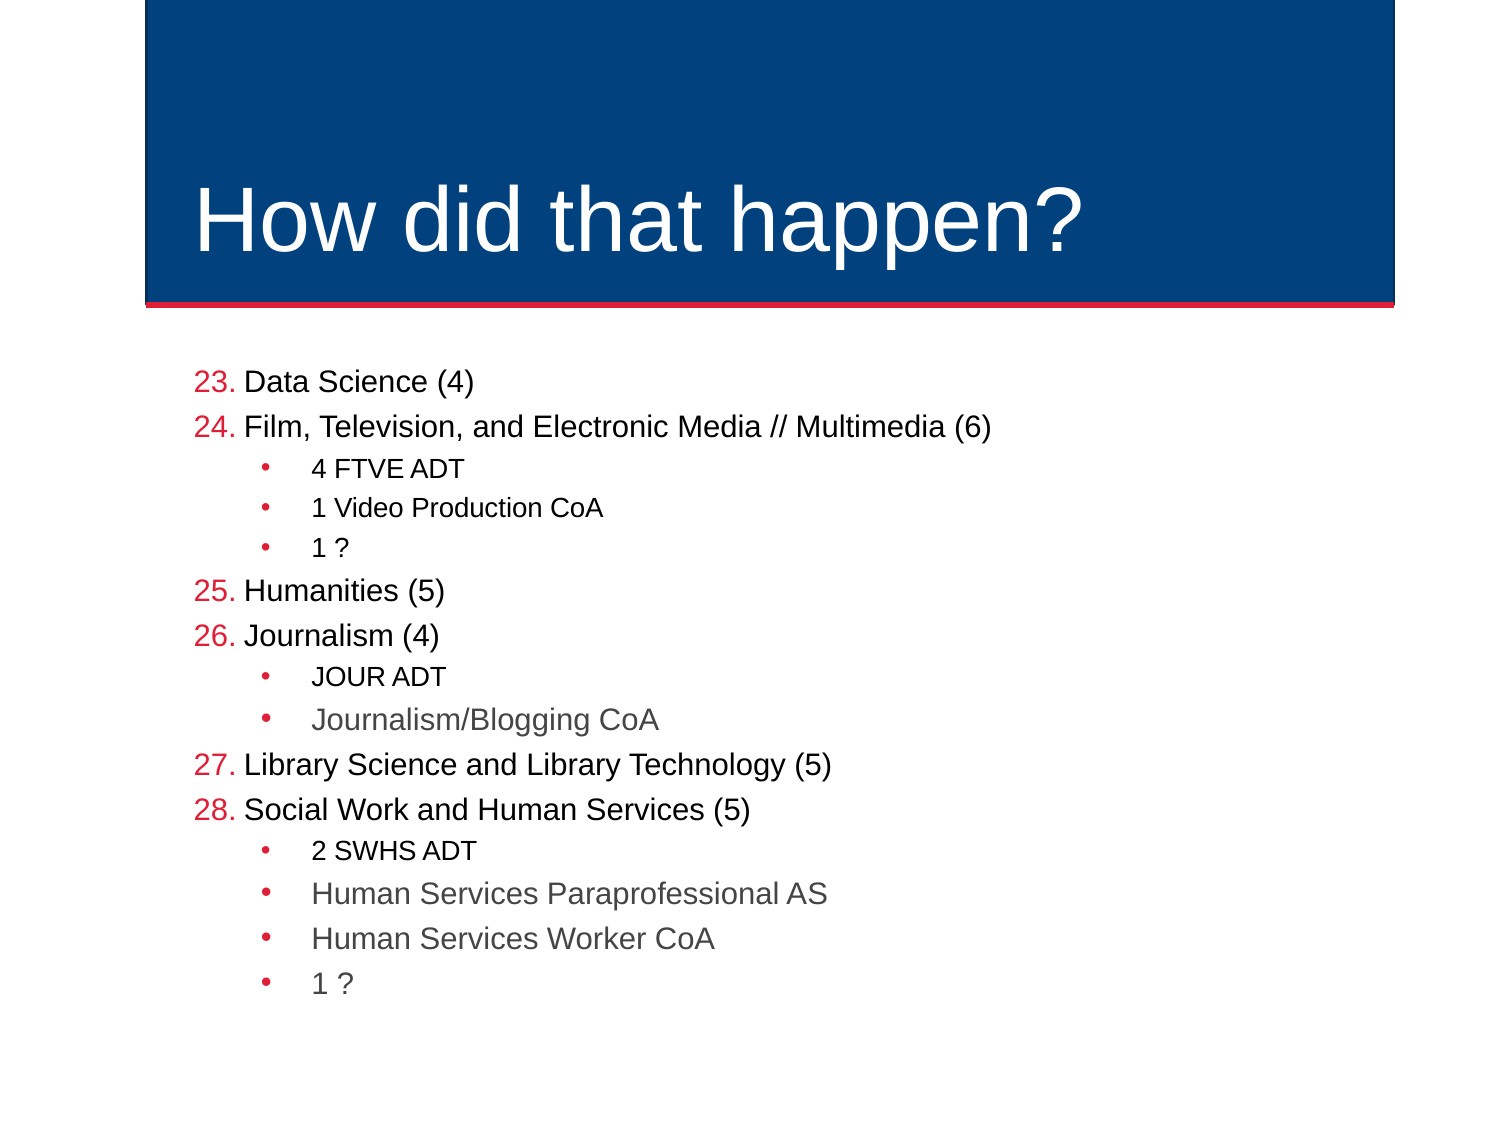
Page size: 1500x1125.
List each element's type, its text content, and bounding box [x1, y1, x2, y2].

title How did that happen? [178, 132, 1361, 280]
list Data Science (4) Film, Television, and Electronic Media // Multimedia (6) 4 FTVE ADT 1 Video Production CoA 1 ? Humanities (5) Journalism (4) JOUR ADT Journalism/Blogging CoA Library Science and Library Technology (5) Social Work and Human Services (5) 2 SWHS ADT Human Services Paraprofessional AS Human Services Worker CoA 1 ? [178, 346, 1437, 1010]
